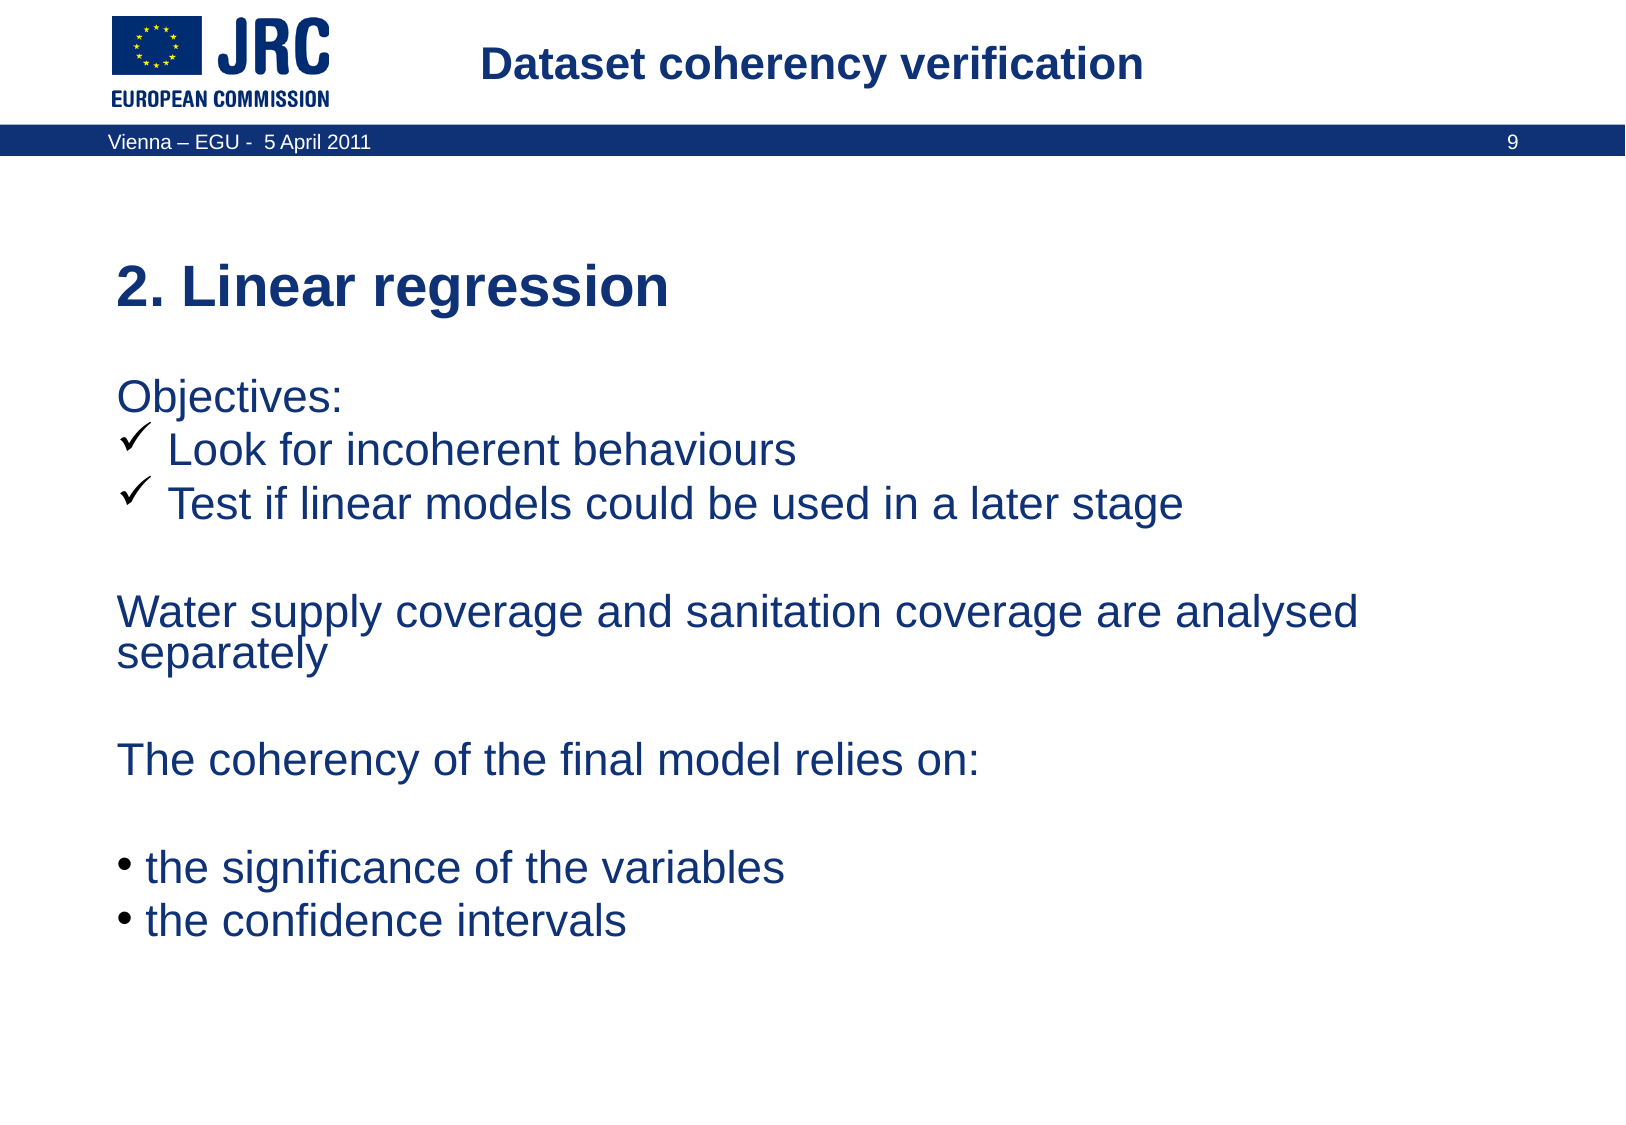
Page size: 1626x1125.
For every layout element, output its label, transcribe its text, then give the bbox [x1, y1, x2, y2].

picture [112, 16, 329, 107]
list 2. Linear regression Objectives: Look for incoherent behaviours Test if linear models could be used in a later stage Water supply coverage and sanitation coverage are analysed separately The coherency of the final model relies on: the significance of the variables the confidence intervals [106, 213, 1518, 1018]
title Dataset coherency verification [356, 33, 1270, 89]
